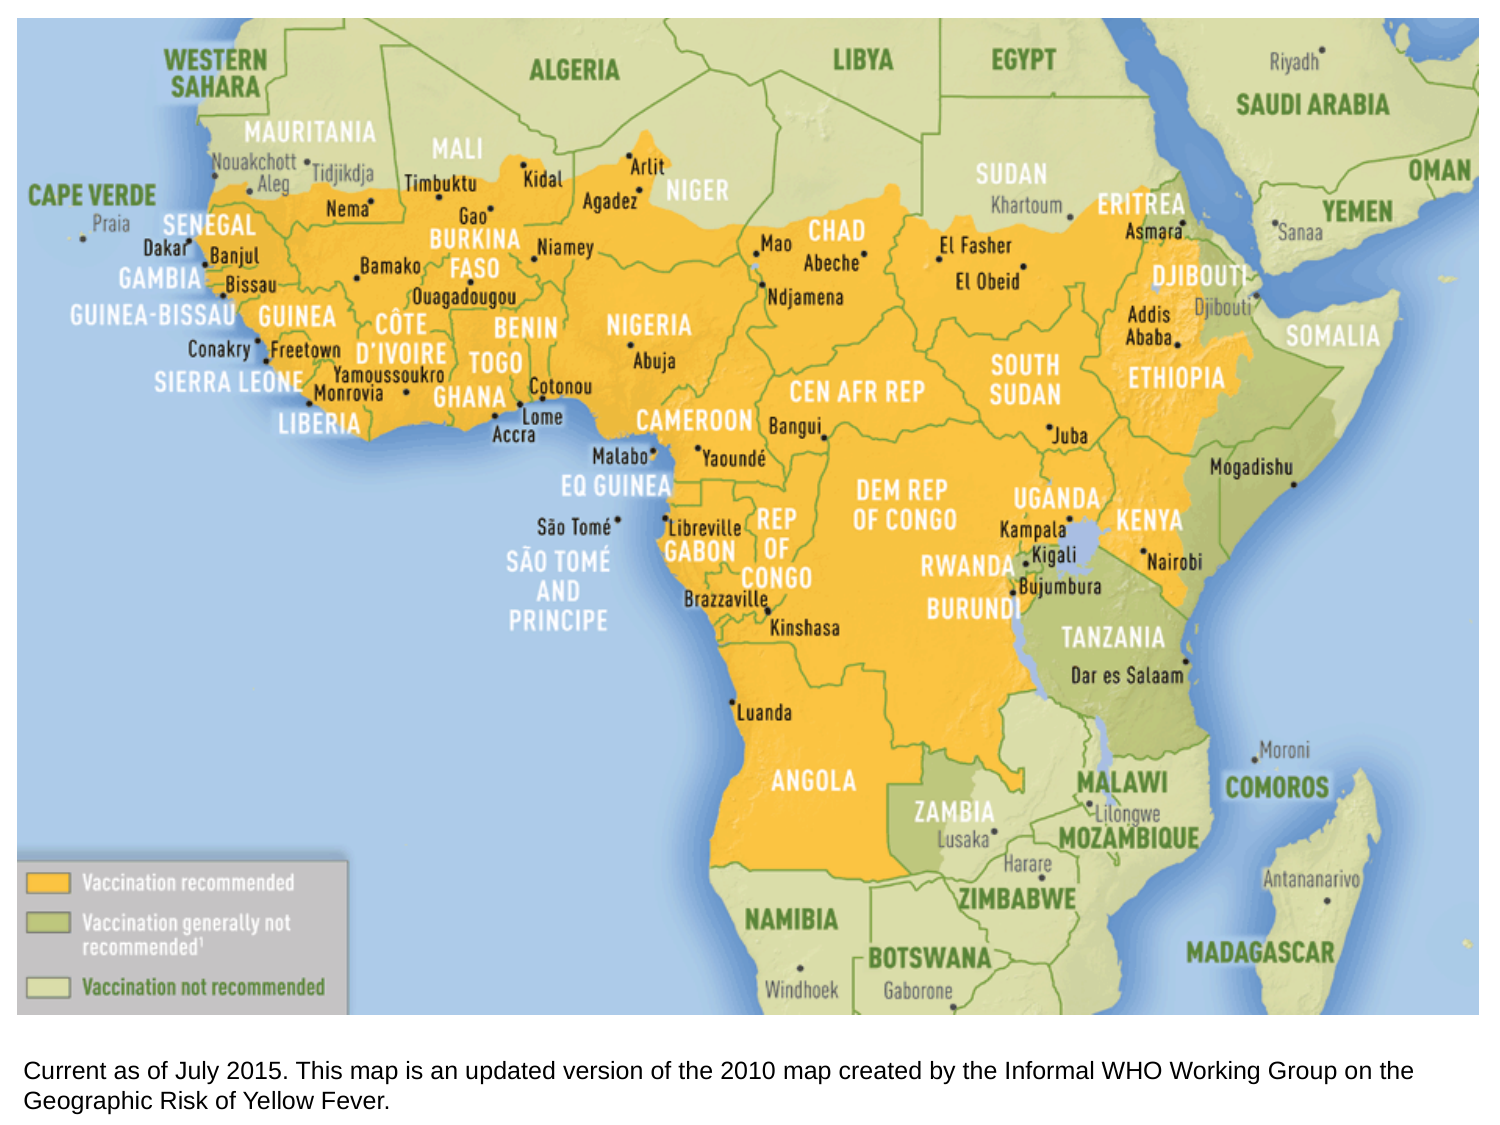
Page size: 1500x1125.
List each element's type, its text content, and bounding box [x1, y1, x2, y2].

text_box Current as of July 2015. This map is an updated version of the 2010 map created by the Informal WHO Working Group on the Geographic Risk of Yellow Fever. [8, 1046, 1440, 1122]
picture [17, 18, 1479, 1015]
